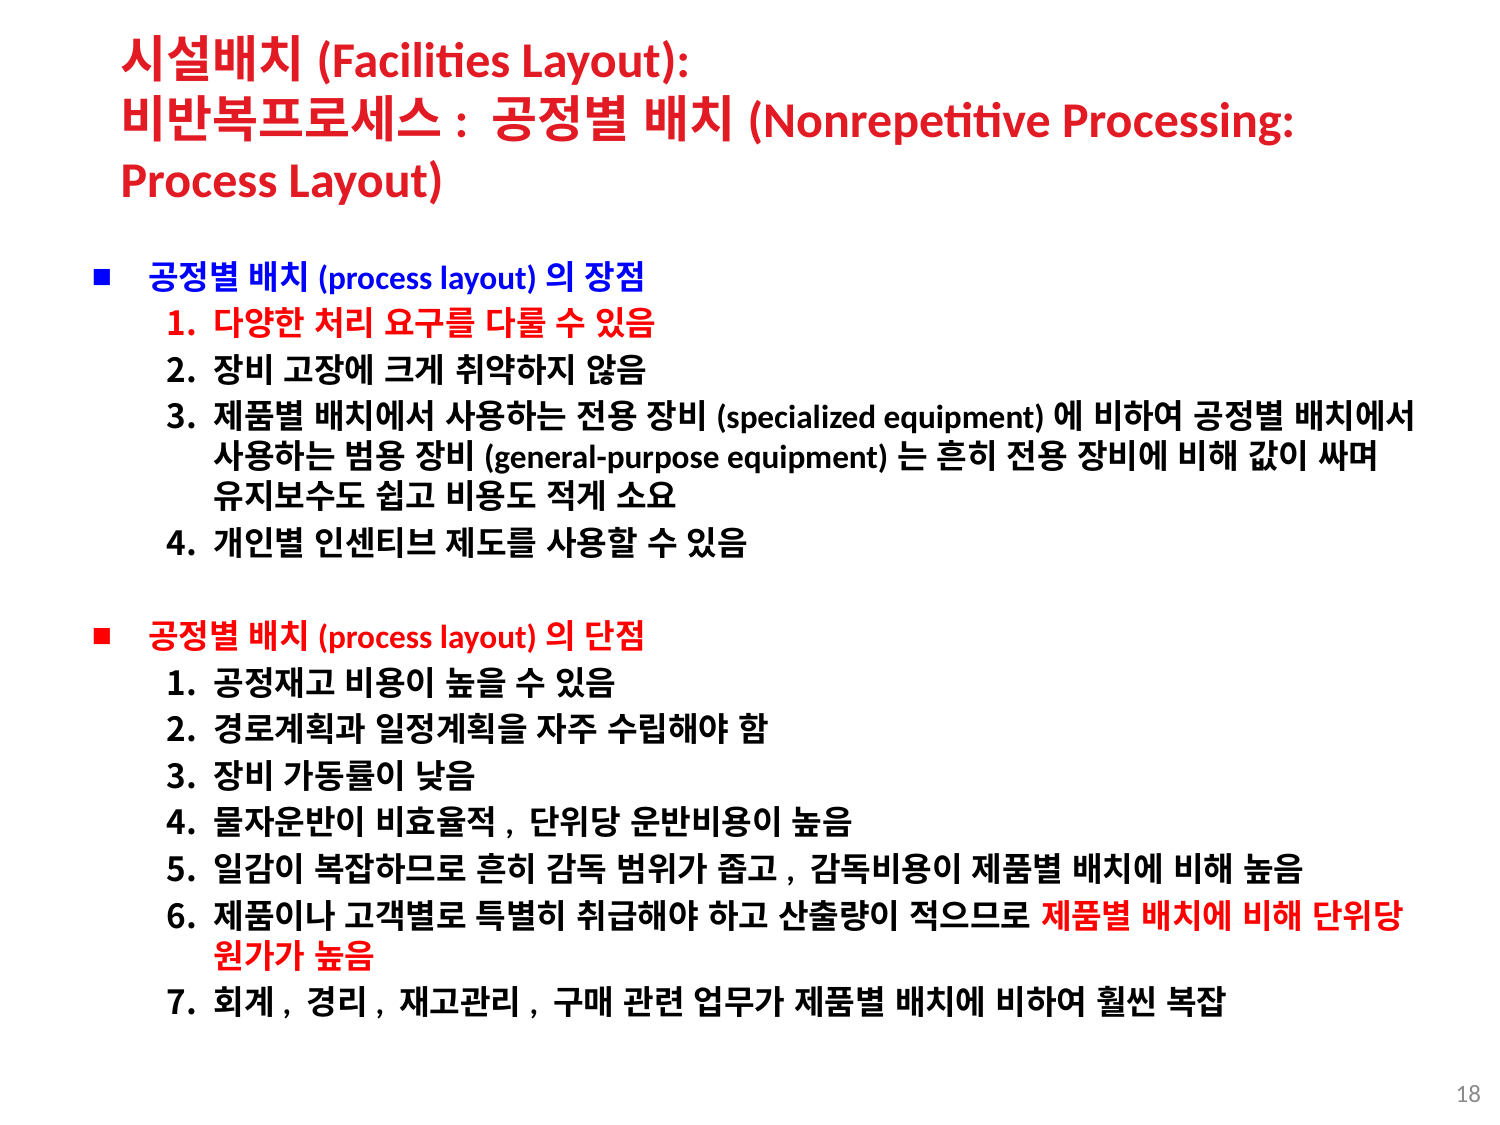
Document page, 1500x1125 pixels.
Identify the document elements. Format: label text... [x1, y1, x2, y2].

slide_number 18 [1103, 1062, 1497, 1123]
list 시설배치(Facilities Layout): 비반복프로세스: 공정별 배치(Nonrepetitive Processing: Process Layout) [120, 35, 1316, 199]
list 공정별 배치(process layout)의 장점 다양한 처리 요구를 다룰 수 있음 장비 고장에 크게 취약하지 않음 제품별 배치에서 사용하는 전용 장비(specialized equipment)에 비하여 공정별 배치에서 사용하는 범용 장비(general-purpose equipment)는 흔히 전용 장비에 비해 값이 싸며 유지보수도 쉽고 비용도 적게 소요 개인별 인센티브 제도를 사용할 수 있음 공정별 배치(process layout)의 단점 공정재고 비용이 높을 수 있음 경로계획과 일정계획을 자주 수립해야 함 장비 가동률이 낮음 물자운반이 비효율적, 단위당 운반비용이 높음 일감이 복잡하므로 흔히 감독 범위가 좁고, 감독비용이 제품별 배치에 비해 높음 제품이나 고객별로 특별히 취급해야 하고 산출량이 적으므로 제품별 배치에 비해 단위당 원가가 높음 회계, 경리, 재고관리, 구매 관련 업무가 제품별 배치에 비하여 훨씬 복잡 [91, 255, 1440, 1063]
